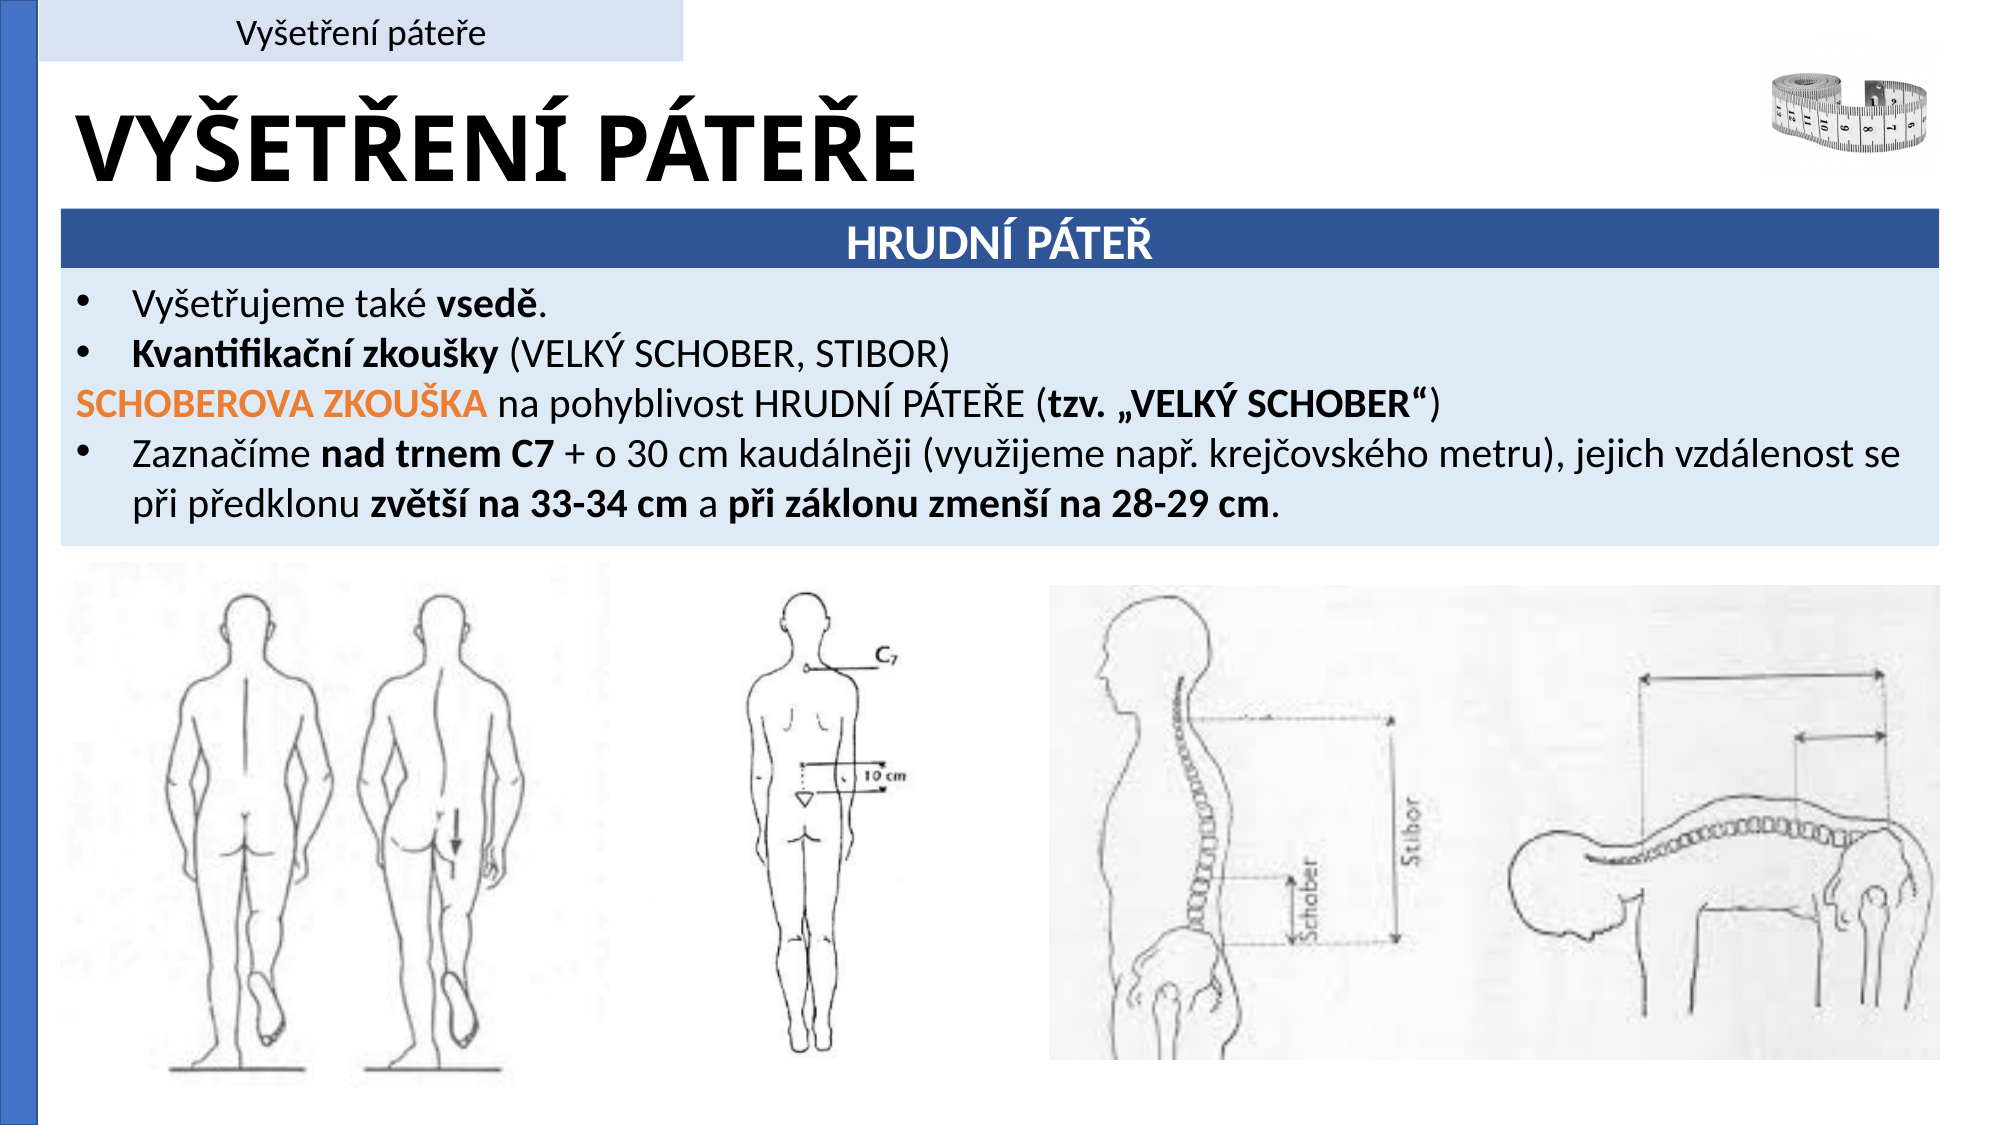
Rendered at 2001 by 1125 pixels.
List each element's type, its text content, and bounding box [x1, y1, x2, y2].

text_box HRUDNÍ PÁTEŘ [60, 208, 1940, 268]
title VYŠETŘENÍ PÁTEŘE [60, 88, 1758, 208]
text_box Vyšetření páteře [39, 0, 684, 62]
text_box Vyšetřujeme také vsedě. Kvantifikační zkoušky (VELKÝ SCHOBER, STIBOR) SCHOBEROVA ZKOUŠKA na pohyblivost HRUDNÍ PÁTEŘE (tzv. „VELKÝ SCHOBER“) Zaznačíme nad trnem C7 + o 30 cm kaudálněji (využijeme např. krejčovského metru), jejich vzdálenost se při předklonu zvětší na 33-34 cm a při záklonu zmenší na 28-29 cm. [60, 268, 1940, 547]
picture [1049, 585, 1940, 1060]
picture [1756, 37, 1940, 174]
picture [651, 576, 972, 1070]
picture [60, 562, 609, 1106]
text_box [0, 0, 38, 1125]
